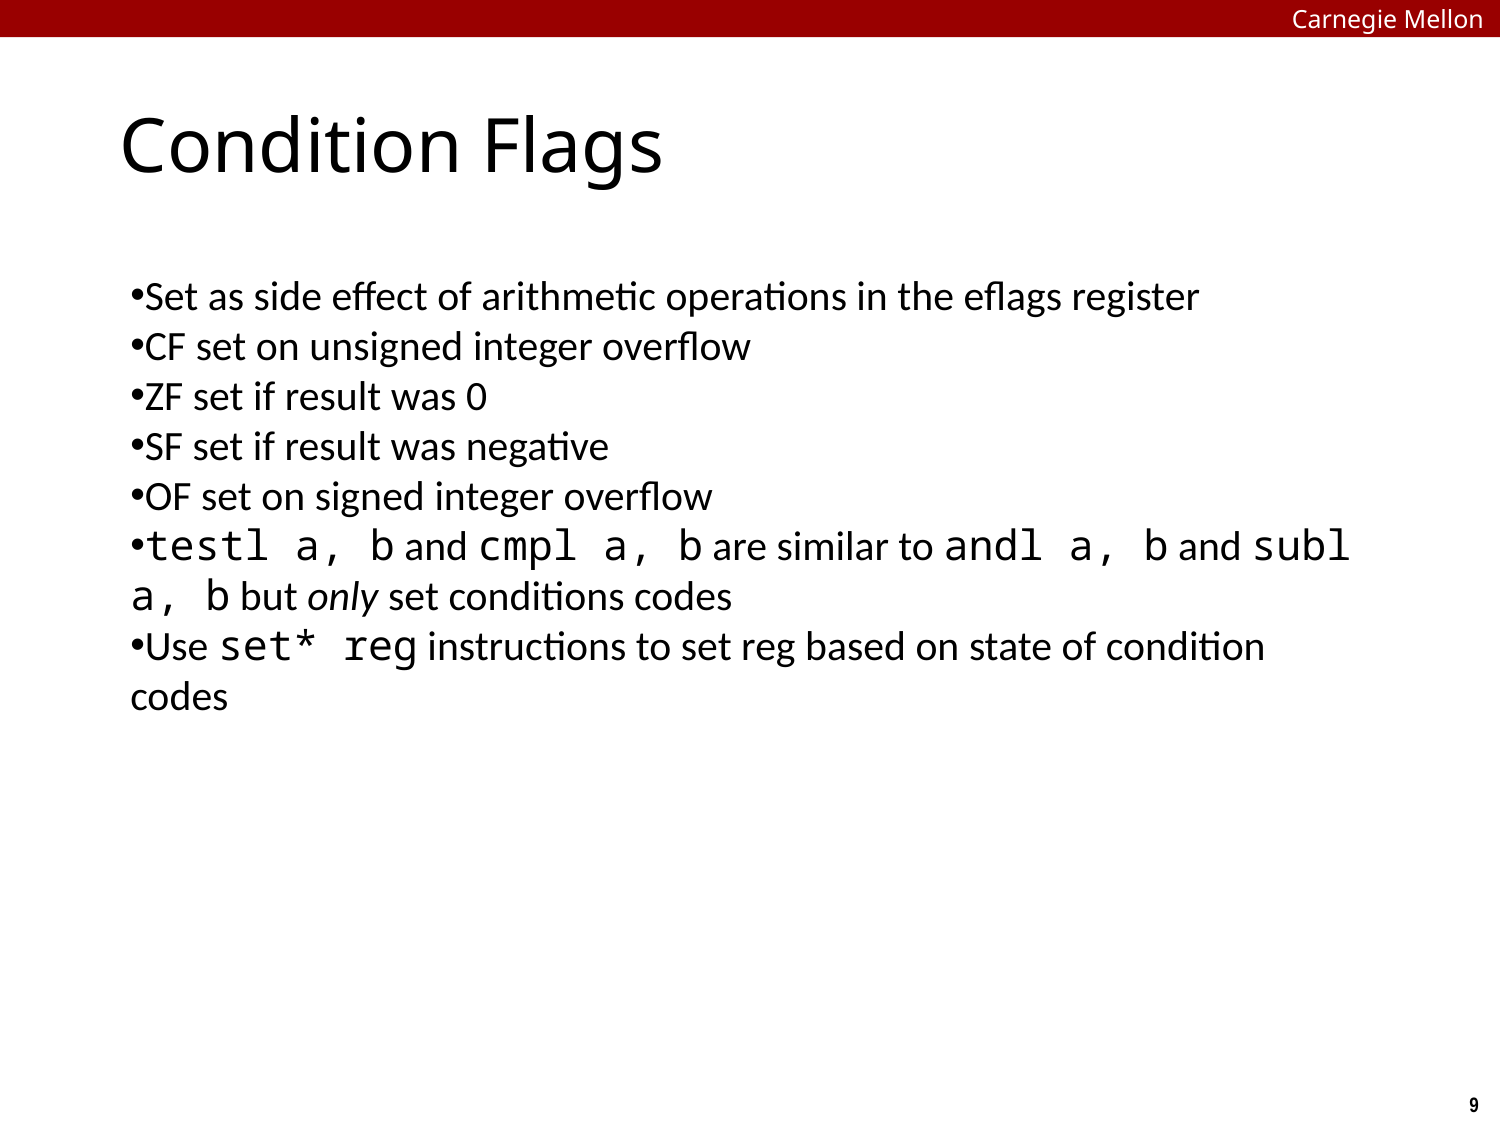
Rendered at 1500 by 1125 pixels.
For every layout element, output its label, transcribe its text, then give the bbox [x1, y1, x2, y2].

text_box Condition Flags [113, 62, 1389, 224]
text_box [0, 0, 1500, 38]
text_box Carnegie Mellon [1291, 3, 1500, 33]
text_box Set as side effect of arithmetic operations in the eflags register CF set on unsigned integer overflow ZF set if result was 0 SF set if result was negative OF set on signed integer overflow testl a, b and cmpl a, b are similar to andl a, b and subl a, b but only set conditions codes Use set* reg instructions to set reg based on state of condition codes [124, 262, 1378, 750]
